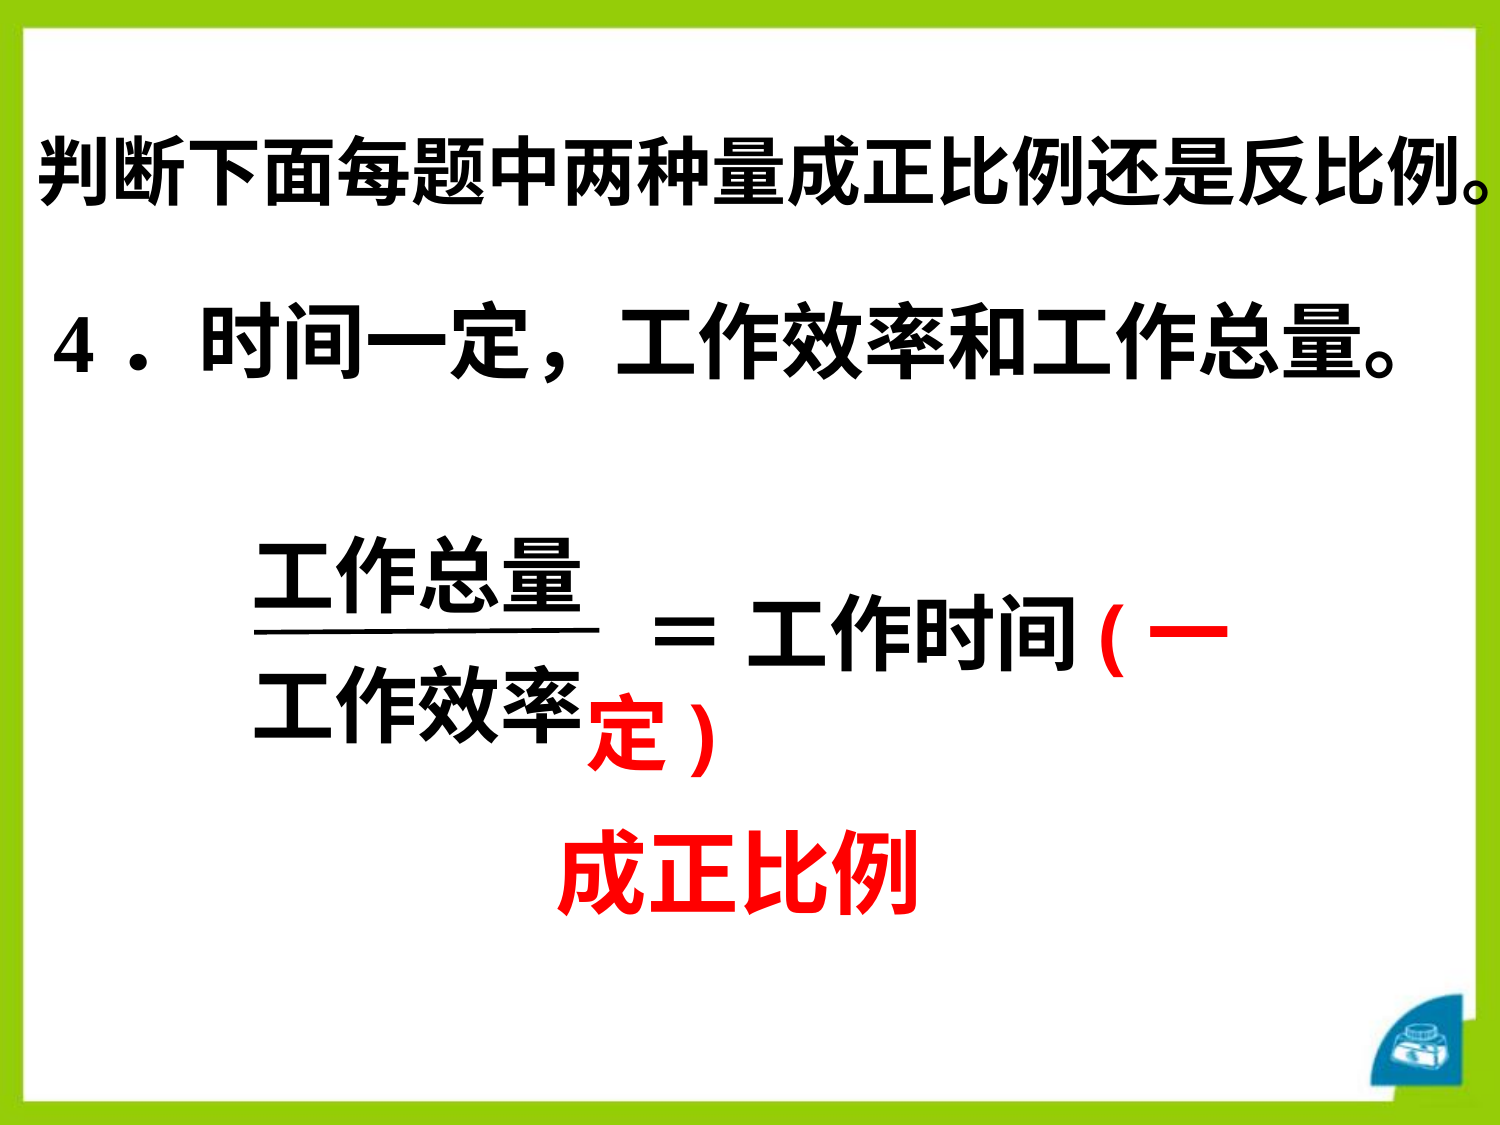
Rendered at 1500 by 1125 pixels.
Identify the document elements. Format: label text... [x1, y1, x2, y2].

text_box 4．时间一定，工作效率和工作总量。 [38, 281, 1500, 396]
picture [0, 0, 1500, 1125]
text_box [234, 515, 1301, 762]
text_box 成正比例 [540, 808, 938, 934]
text_box 判断下面每题中两种量成正比例还是反比例。 [21, 117, 1500, 222]
